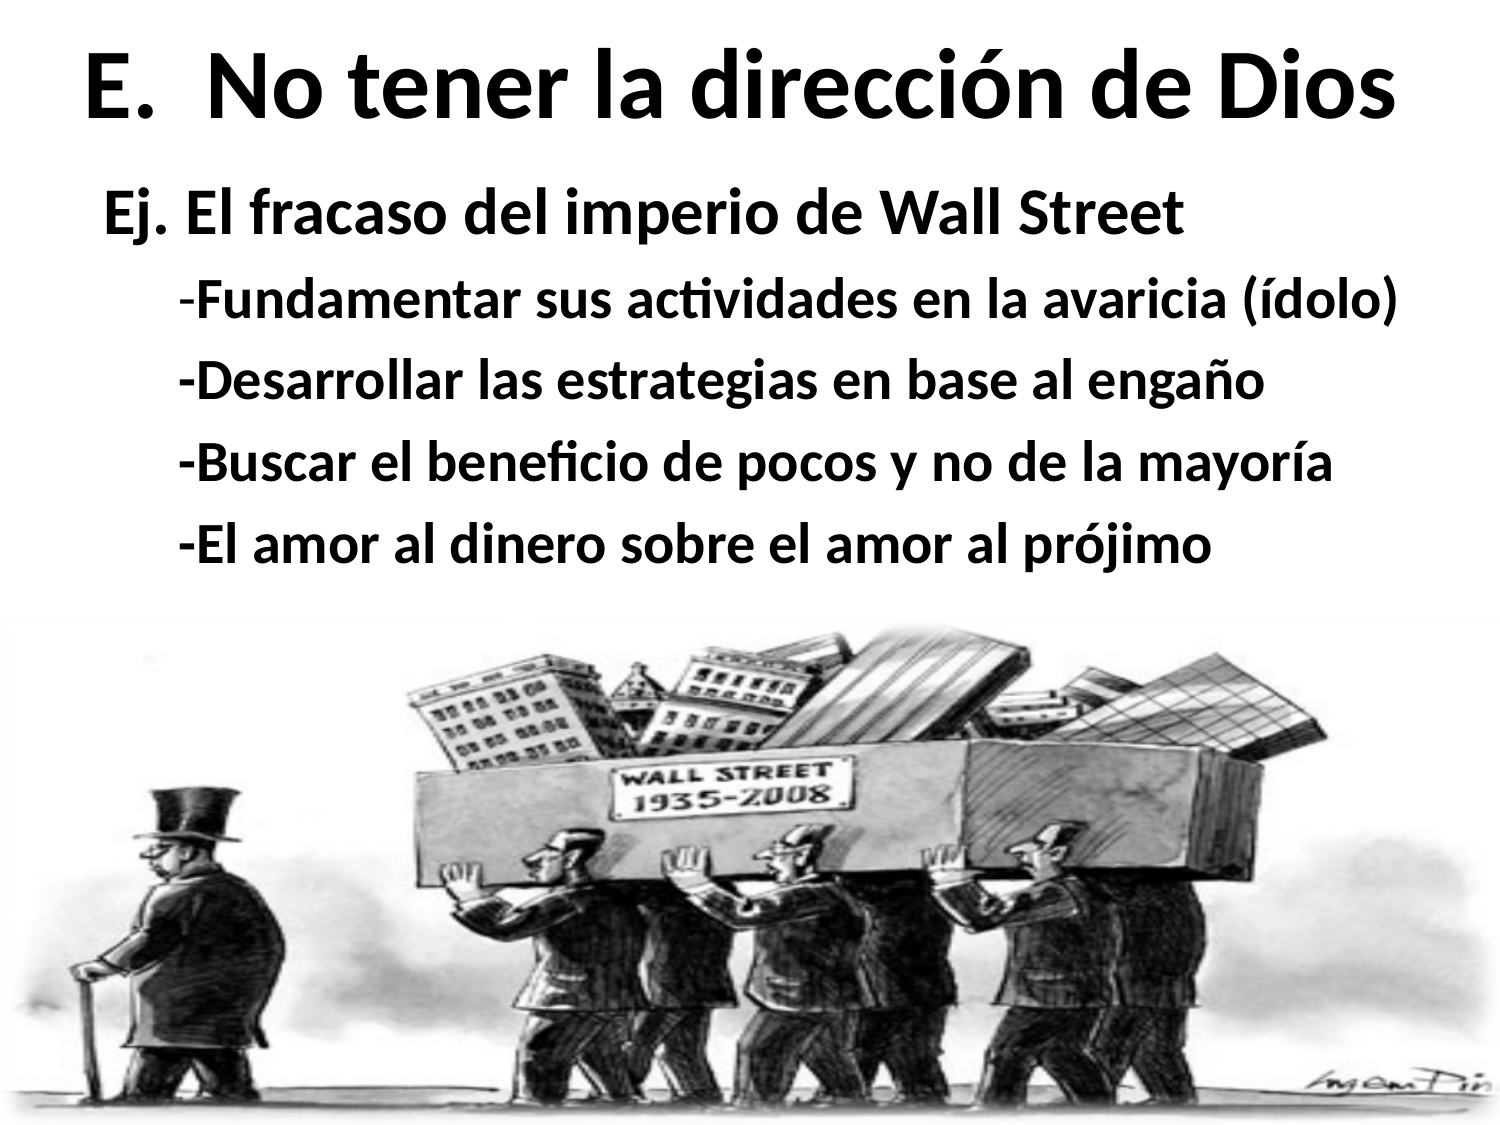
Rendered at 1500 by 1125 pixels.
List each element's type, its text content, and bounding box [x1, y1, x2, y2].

title No tener la dirección de Dios [0, 44, 1483, 233]
list Ej. El fracaso del imperio de Wall Street -Fundamentar sus actividades en la avaricia (ídolo) -Desarrollar las estrategias en base al engaño -Buscar el beneficio de pocos y no de la mayoría -El amor al dinero sobre el amor al prójimo [88, 160, 1500, 620]
picture [0, 621, 1500, 1125]
